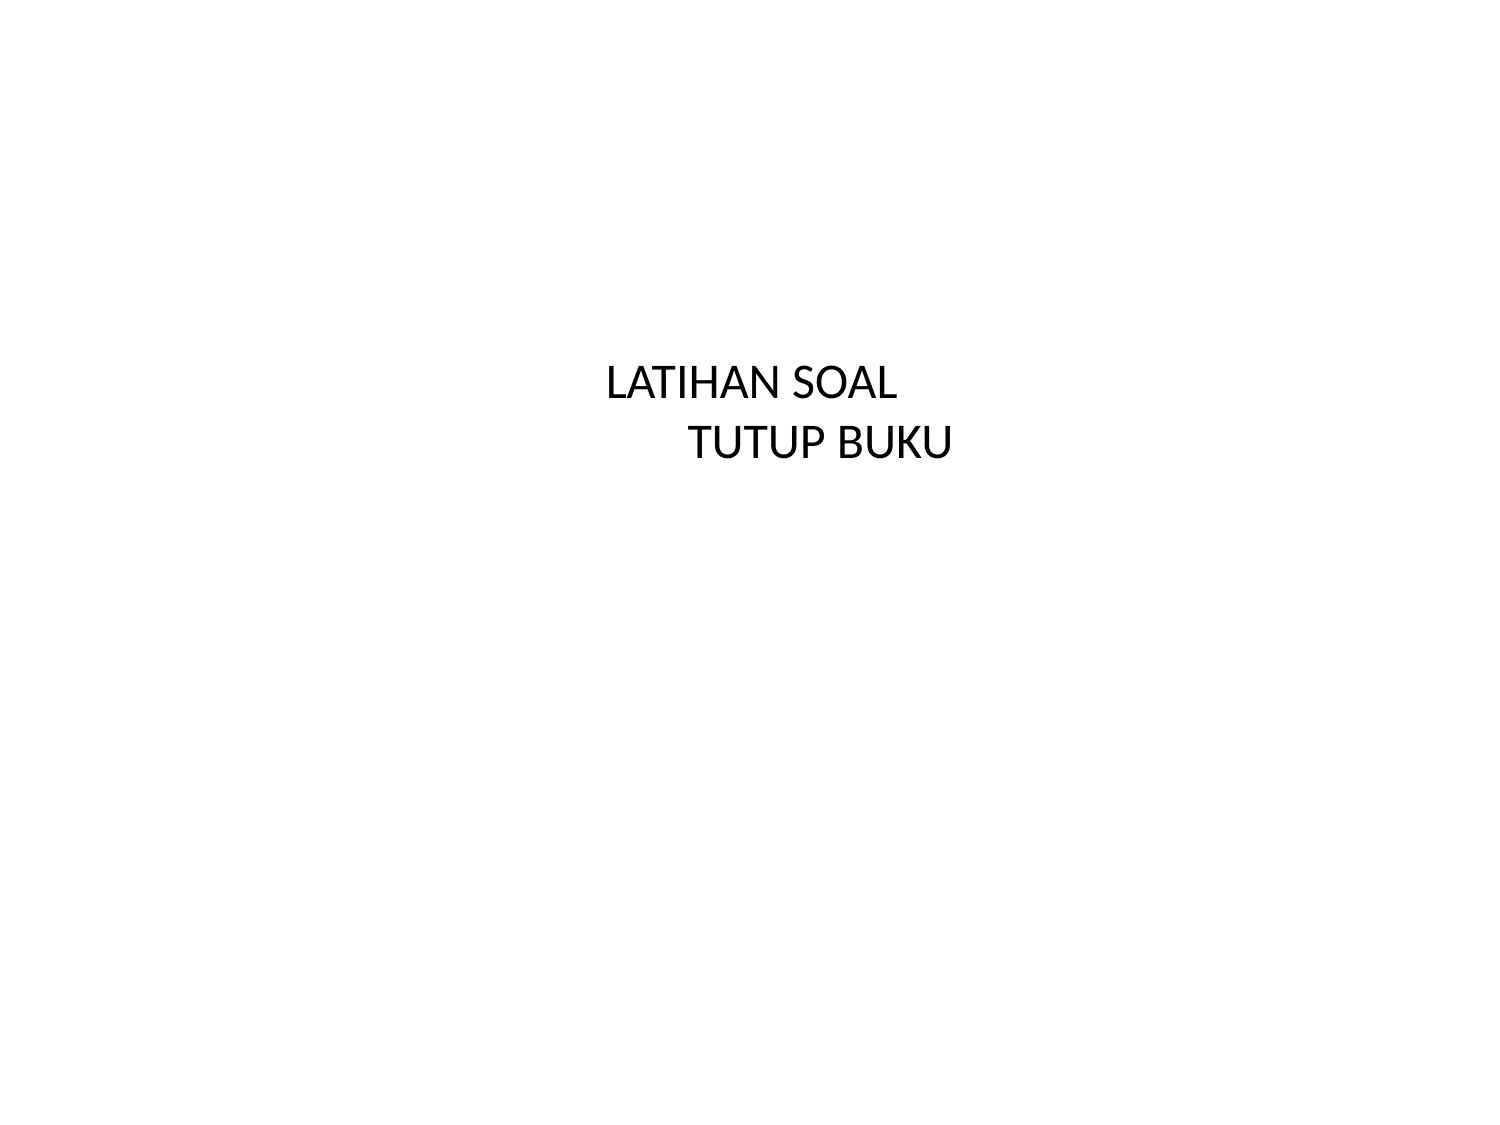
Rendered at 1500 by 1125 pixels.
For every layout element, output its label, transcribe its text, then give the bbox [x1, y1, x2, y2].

title LATIHAN SOAL TUTUP BUKU [76, 338, 1427, 480]
